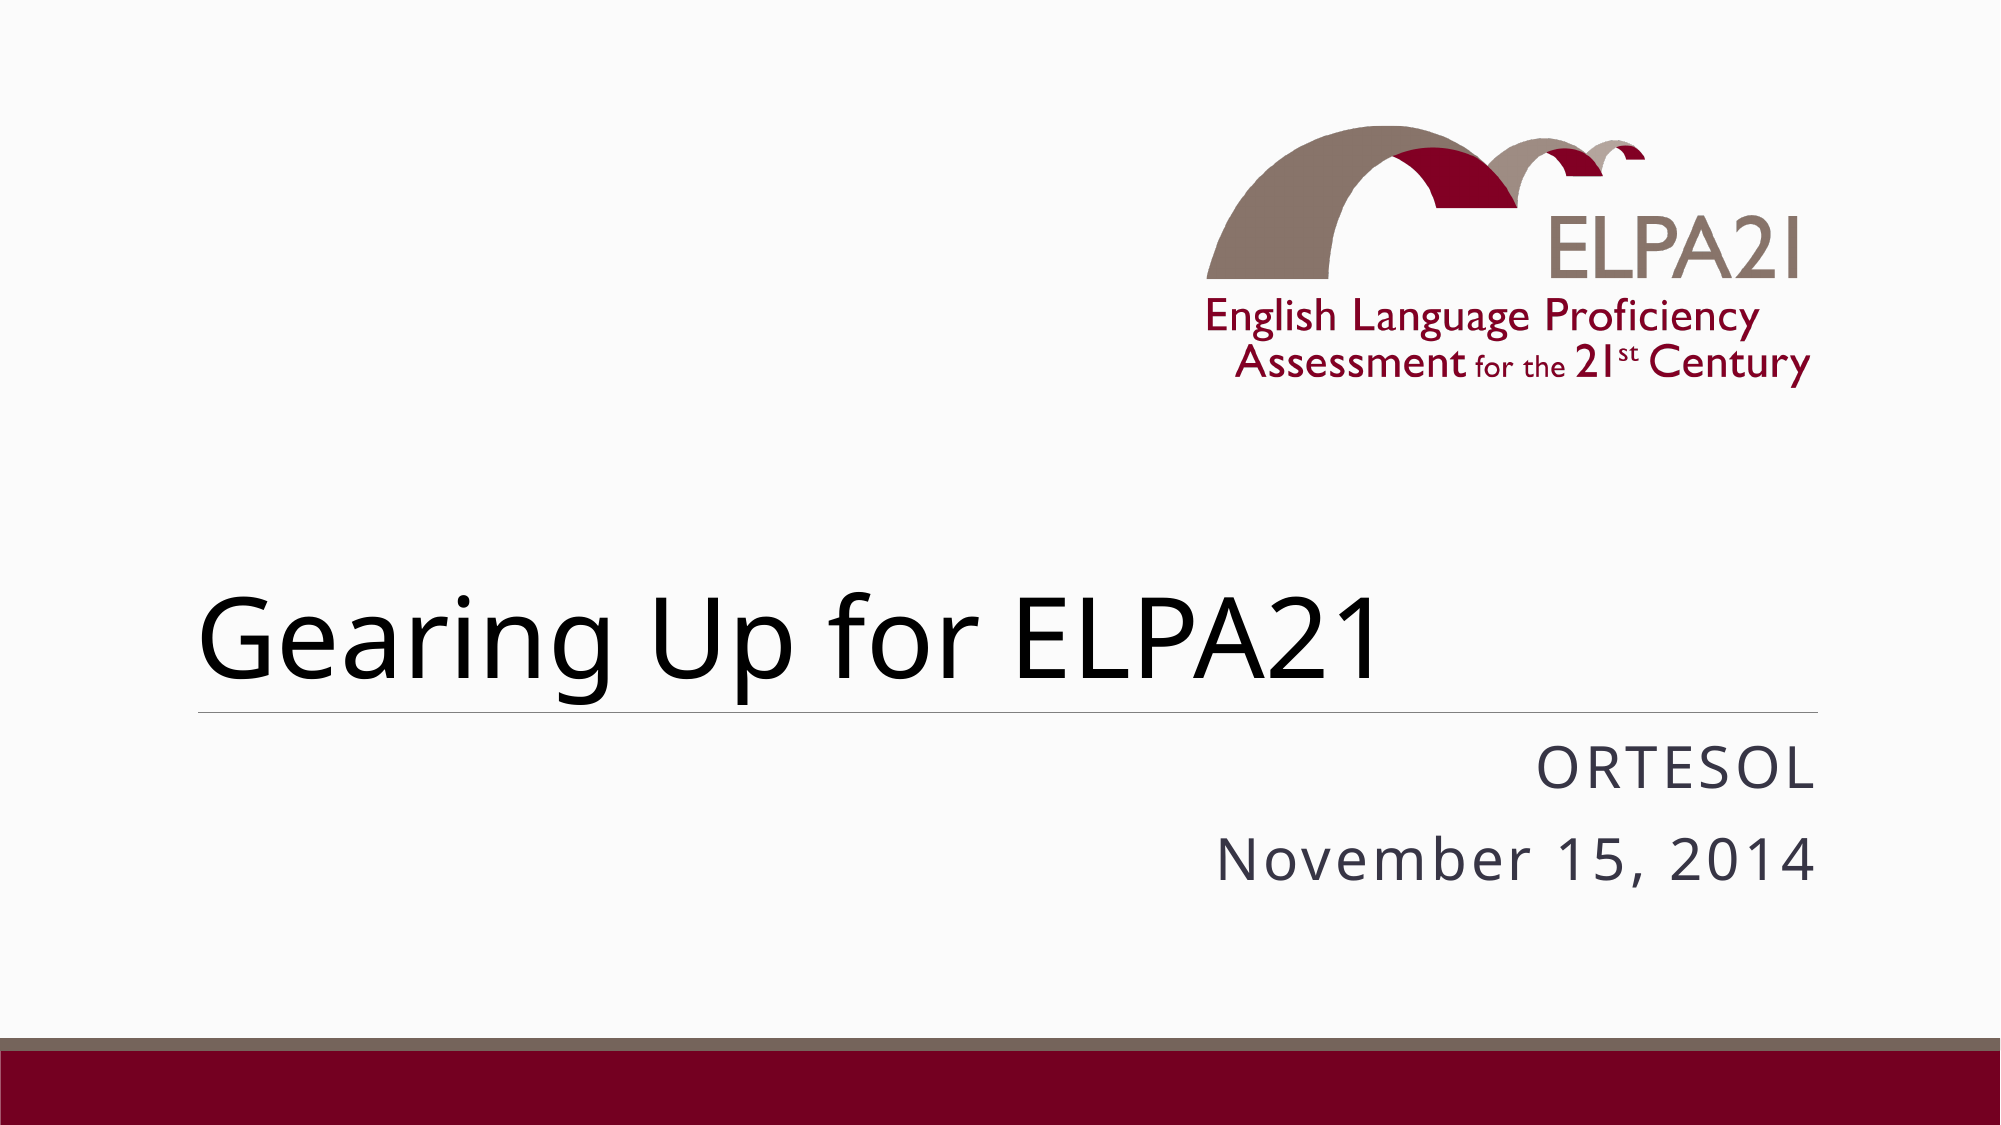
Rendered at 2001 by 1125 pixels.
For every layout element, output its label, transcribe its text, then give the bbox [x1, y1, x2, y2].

subtitle ORTESOL November 15, 2014 [180, 730, 1831, 919]
title Gearing Up for ELPA21 [180, 112, 1830, 710]
